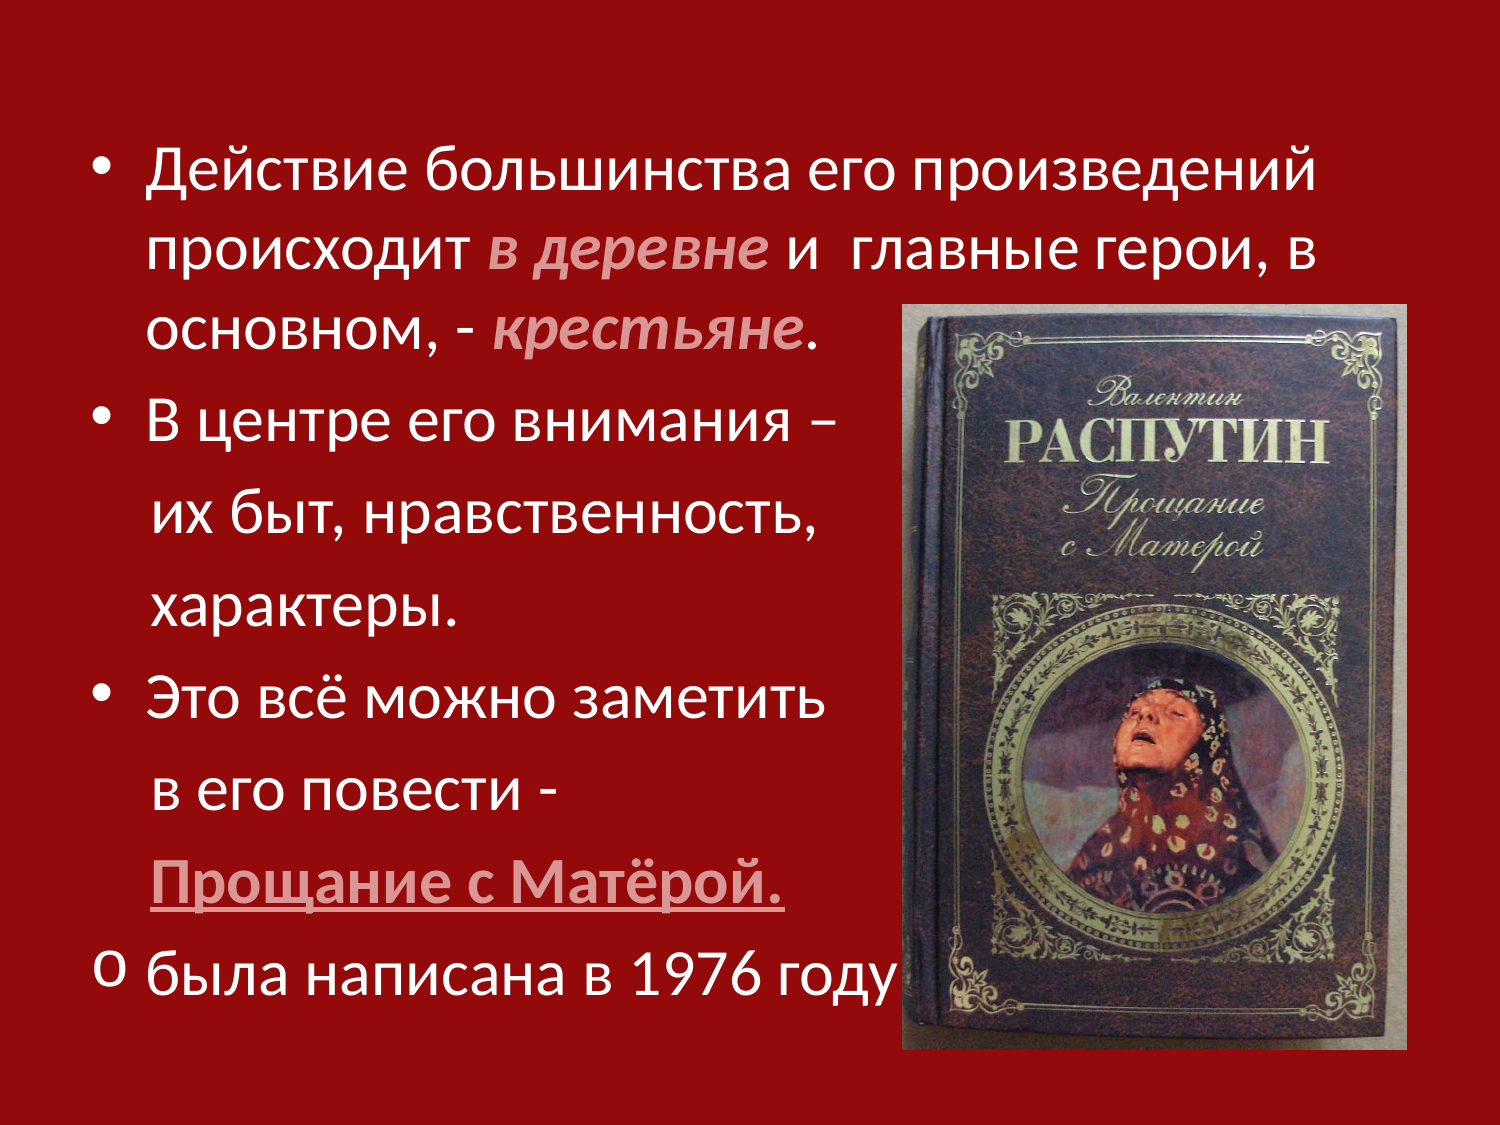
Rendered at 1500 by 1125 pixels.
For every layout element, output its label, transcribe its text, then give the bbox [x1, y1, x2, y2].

list Действие большинства его произведений происходит в деревне и главные герои, в основном, - крестьяне. В центре его внимания – их быт, нравственность, характеры. Это всё можно заметить в его повести - Прощание с Матёрой. была написана в 1976 году [75, 117, 1425, 1020]
picture [902, 304, 1407, 1051]
